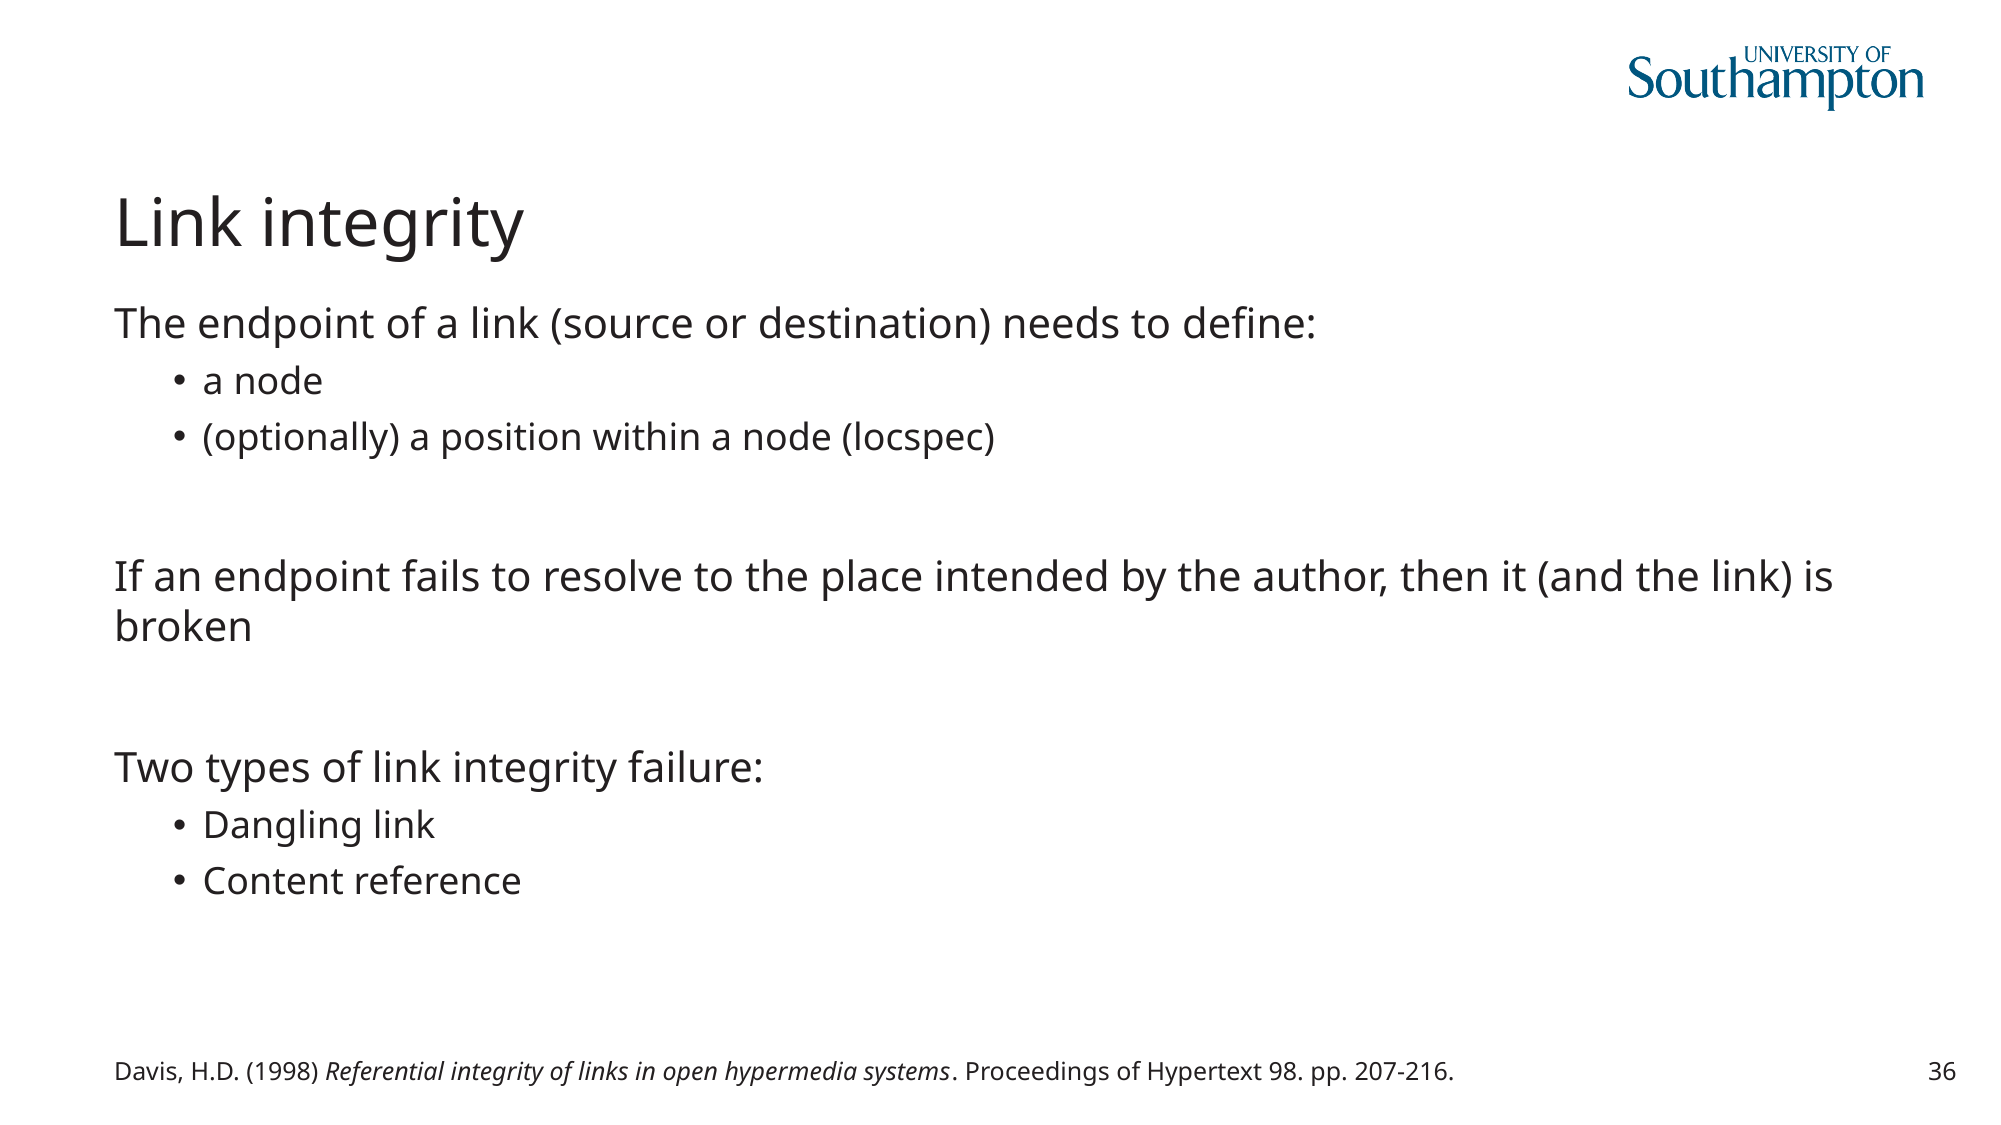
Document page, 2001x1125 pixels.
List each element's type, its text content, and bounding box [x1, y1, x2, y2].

list The endpoint of a link (source or destination) needs to define: a node (optionally) a position within a node (locspec) If an endpoint fails to resolve to the place intended by the author, then it (and the link) is broken Two types of link integrity failure: Dangling link Content reference [102, 290, 1898, 1024]
title Link integrity [102, 113, 1898, 268]
list Davis, H.D. (1998) Referential integrity of links in open hypermedia systems. Proceedings of Hypertext 98. pp. 207-216. [102, 1046, 1898, 1096]
picture [1629, 46, 1924, 111]
picture [1629, 71, 1648, 95]
picture [1869, 48, 1877, 60]
